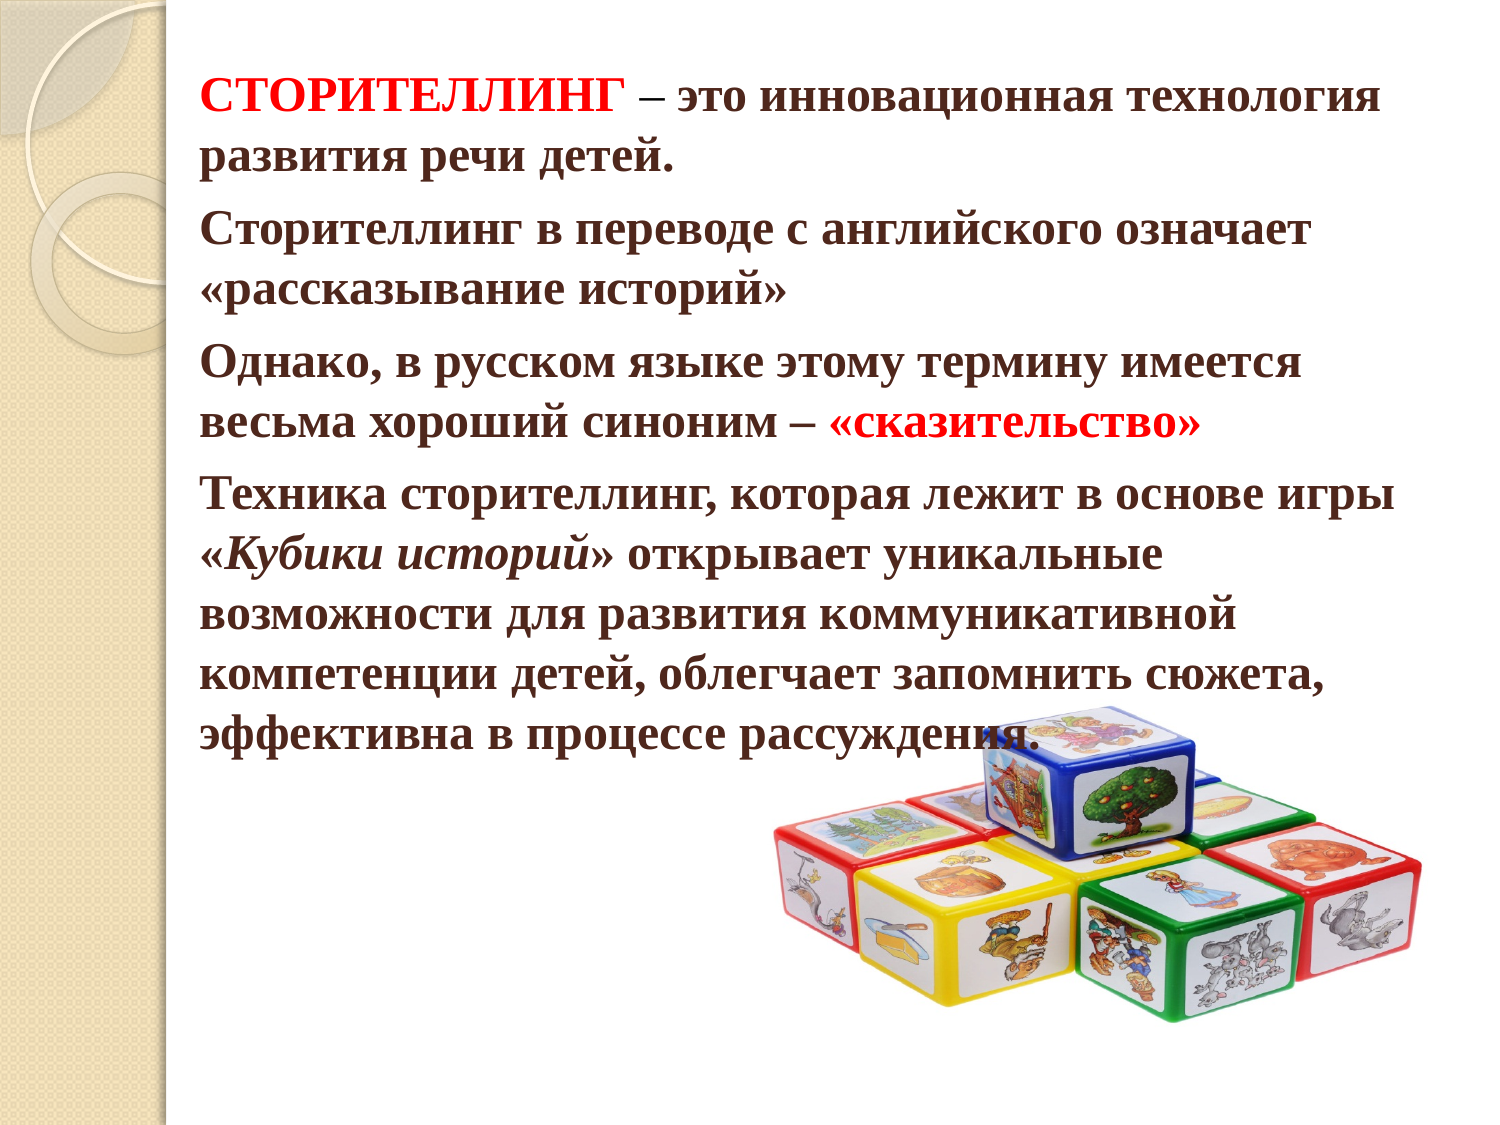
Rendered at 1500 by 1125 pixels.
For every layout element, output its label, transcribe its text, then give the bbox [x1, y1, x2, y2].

picture [761, 633, 1447, 1095]
list СТОРИТЕЛЛИНГ – это инновационная технология развития речи детей. Сторителлинг в переводе с английского означает «рассказывание историй» Однако, в русском языке этому термину имеется весьма хороший синоним – «сказительство» Техника сторителлинг, которая лежит в основе игры «Кубики историй» открывает уникальные возможности для развития коммуникативной компетенции детей, облегчает запомнить сюжета, эффективна в процессе рассуждения. [171, 54, 1478, 1080]
